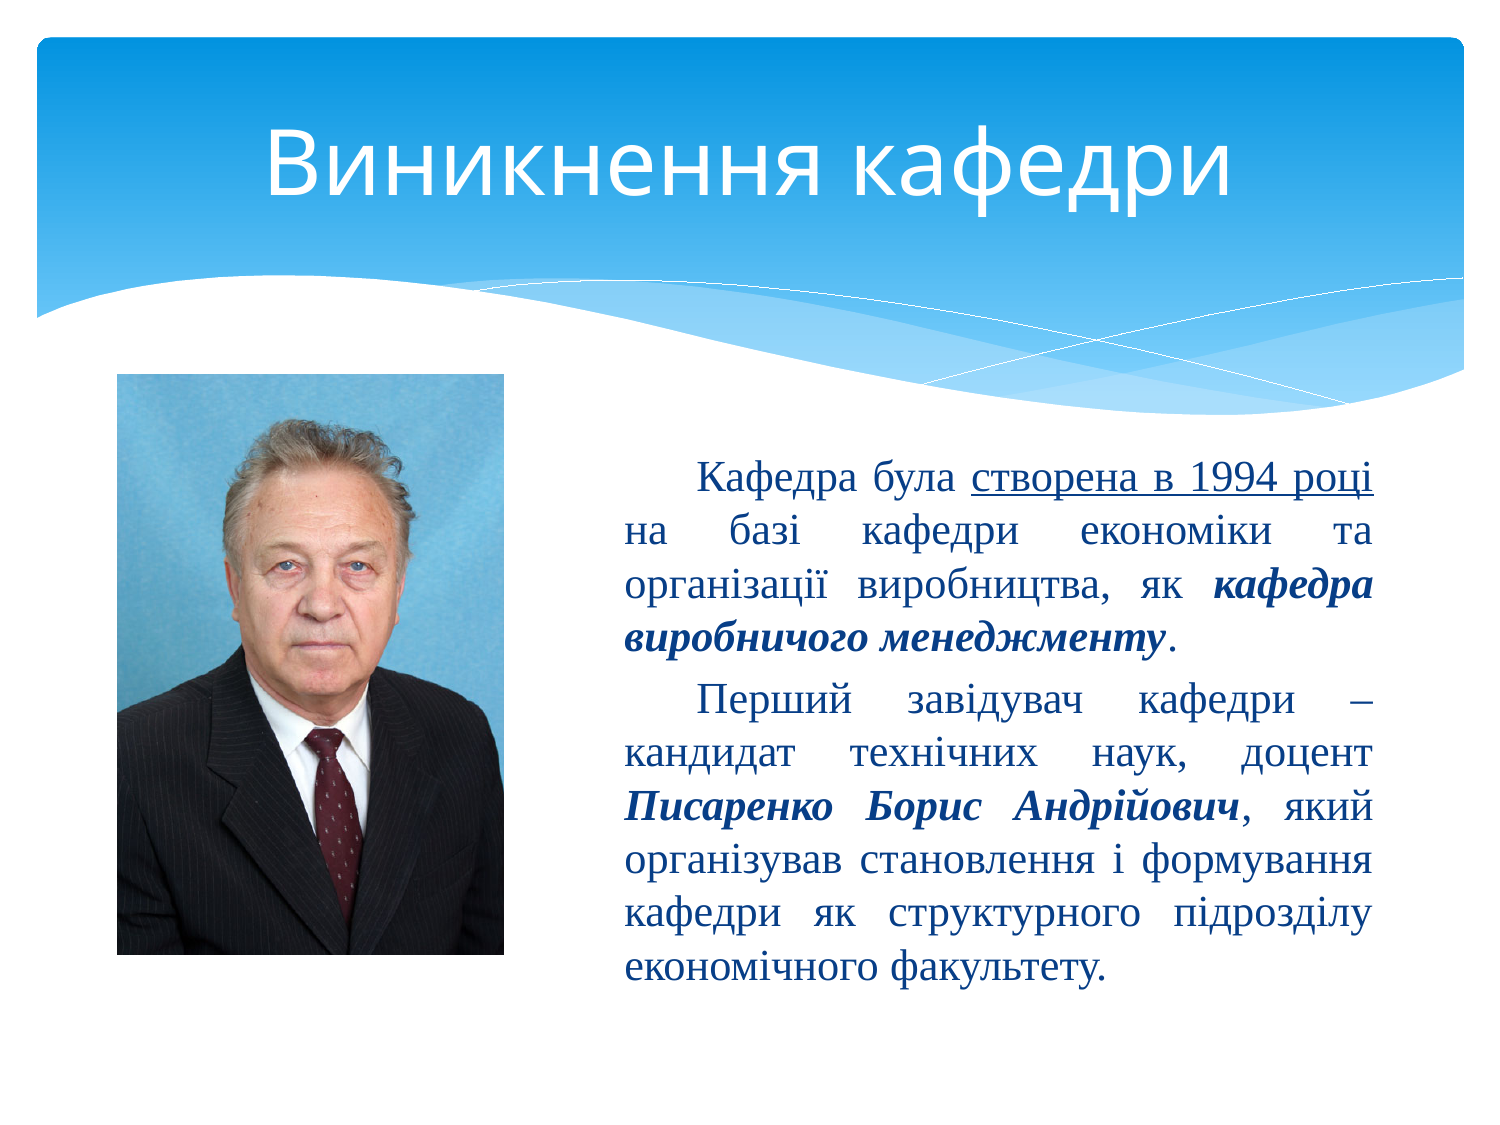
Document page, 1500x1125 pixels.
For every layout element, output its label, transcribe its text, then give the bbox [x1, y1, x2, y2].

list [116, 374, 505, 956]
list Кафедра була створена в 1994 році на базі кафедри економіки та організації виробництва, як кафедра виробничого менеджменту. Перший завідувач кафедри – кандидат технічних наук, доцент Писаренко Борис Андрійович, який організував становлення і формування кафедри як структурного підрозділу економічного факультету. [609, 439, 1389, 1005]
title Виникнення кафедри [75, 55, 1425, 261]
